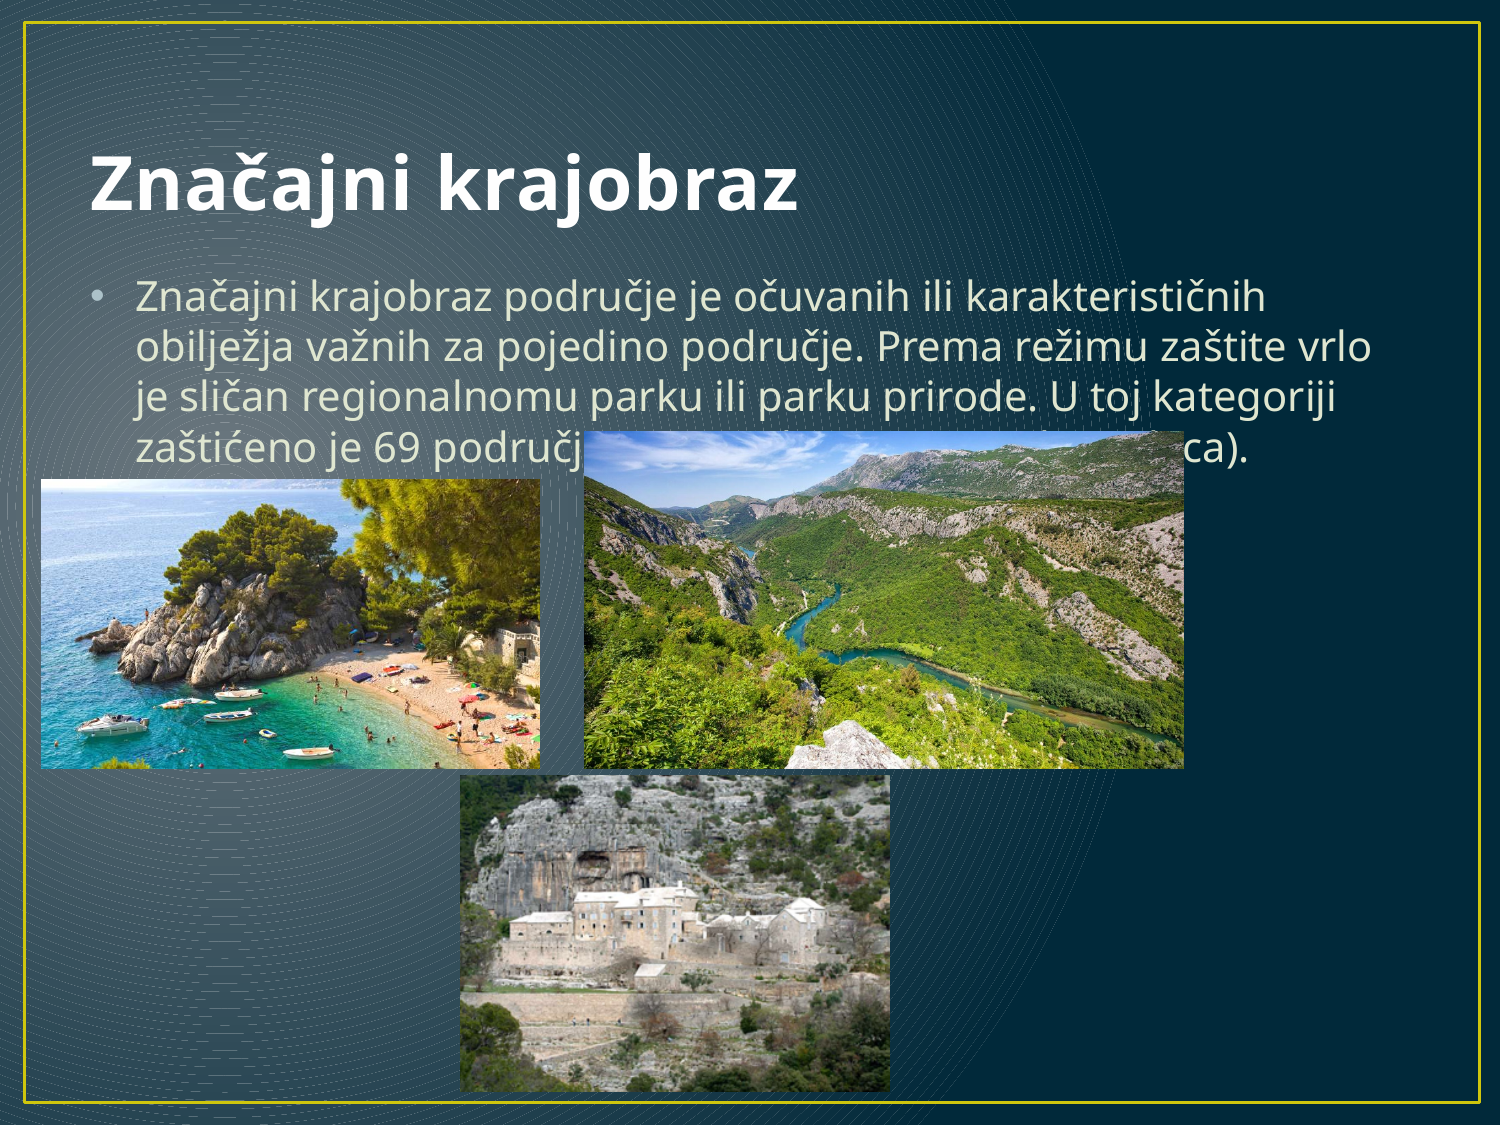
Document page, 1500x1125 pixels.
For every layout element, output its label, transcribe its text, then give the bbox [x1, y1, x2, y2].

picture [41, 479, 540, 769]
picture [460, 774, 890, 1092]
title Značajni krajobraz [75, 45, 1425, 233]
list Značajni krajobraz područje je očuvanih ili karakterističnih obilježja važnih za pojedino područje. Prema režimu zaštite vrlo je sličan regionalnomu parku ili parku prirode. U toj kategoriji zaštićeno je 69 područja (npr. Brela, Cetina, Dolina Blaca). [75, 262, 1425, 1005]
picture [584, 431, 1184, 769]
